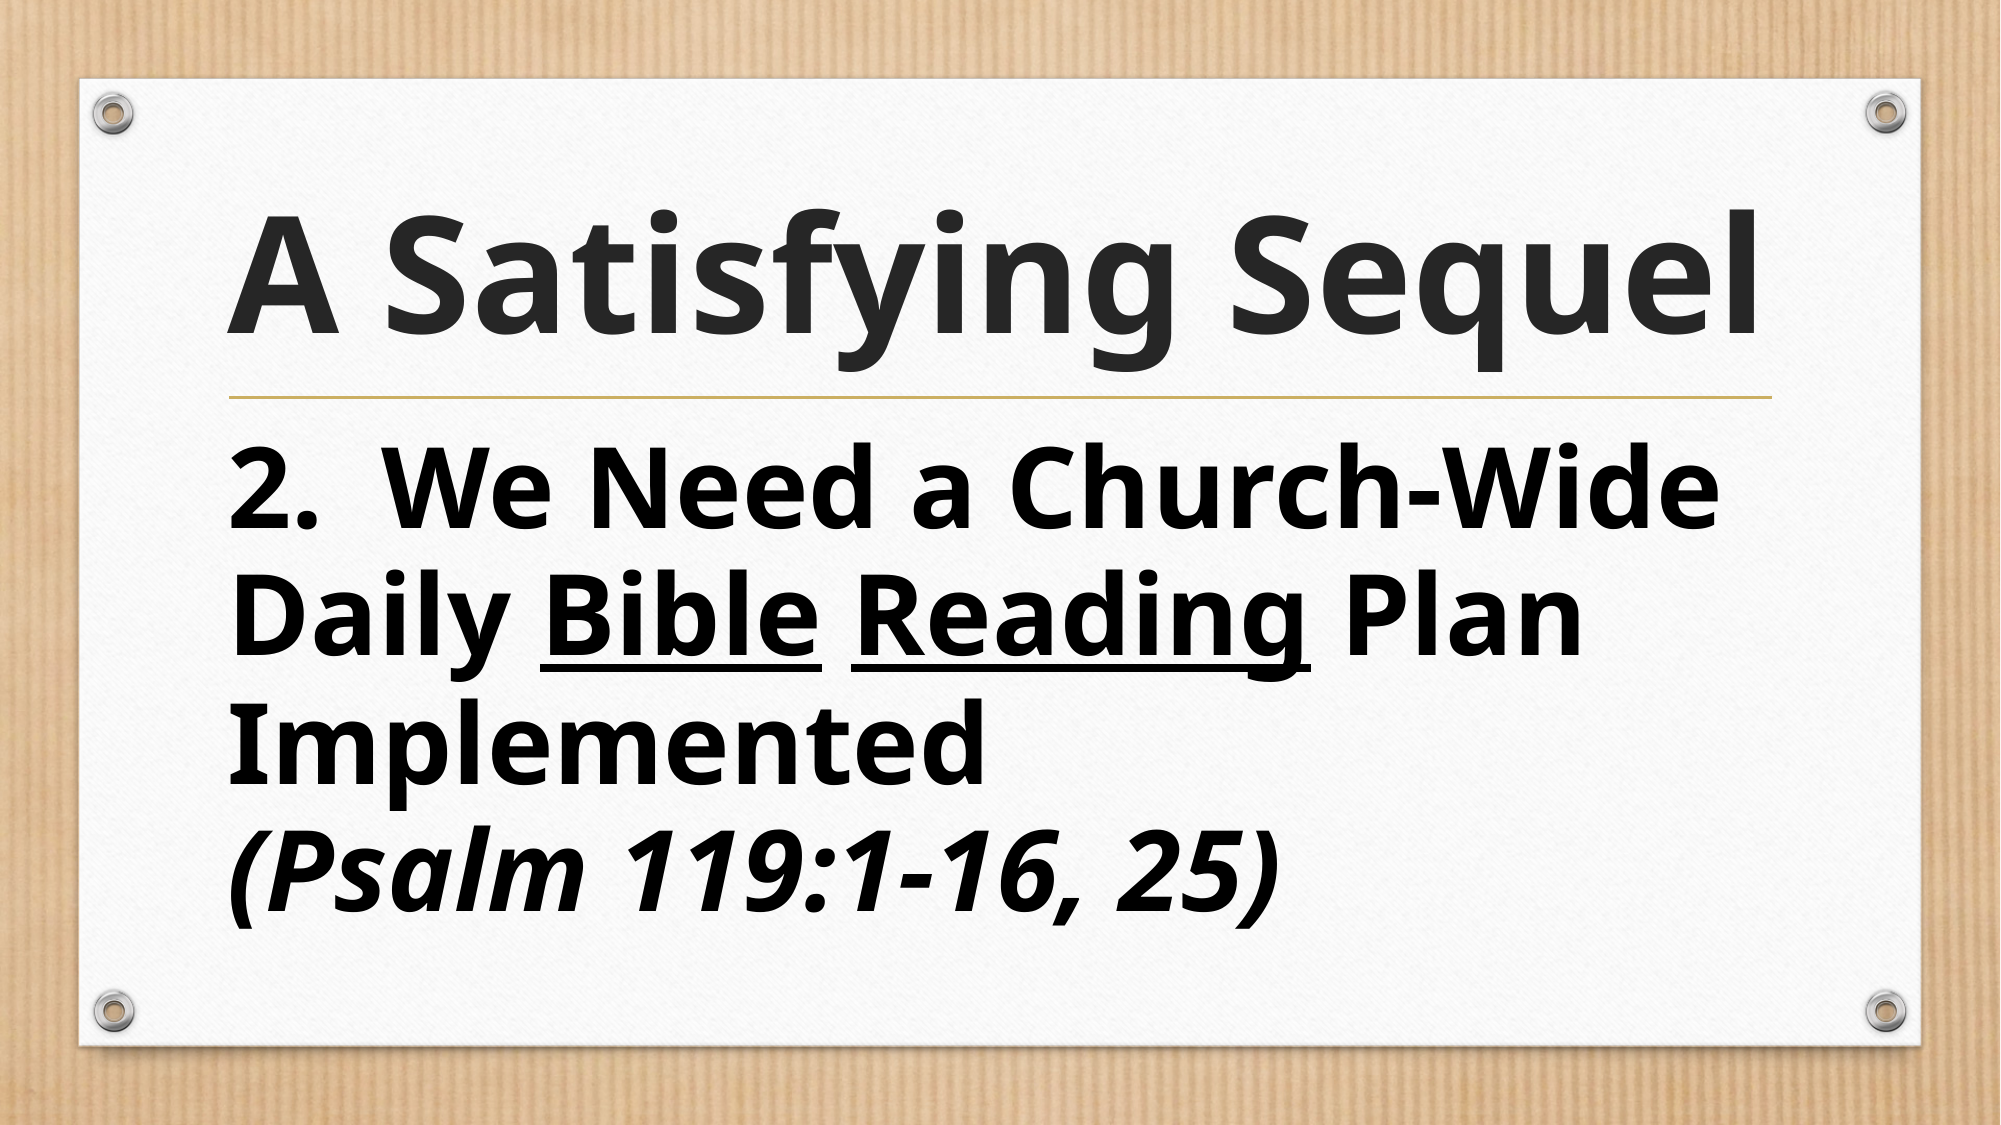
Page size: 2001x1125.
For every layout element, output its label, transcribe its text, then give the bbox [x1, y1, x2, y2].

list 2. We Need a Church-Wide Daily Bible Reading Plan Implemented (Psalm 119:1-16, 25) [212, 419, 1788, 1003]
title A Satisfying Sequel [212, 161, 1788, 375]
picture [0, 0, 2001, 1125]
